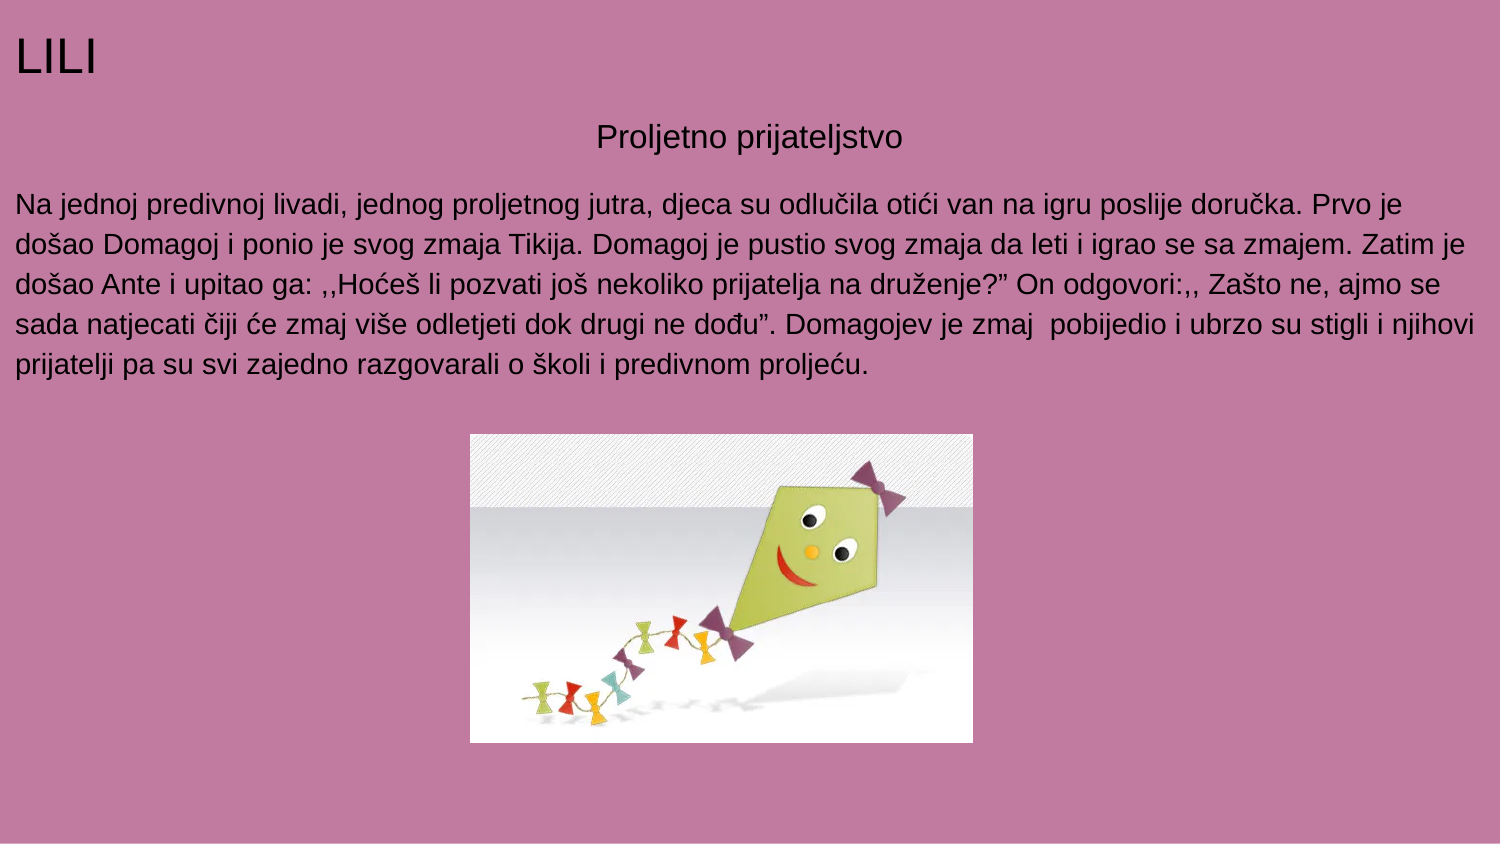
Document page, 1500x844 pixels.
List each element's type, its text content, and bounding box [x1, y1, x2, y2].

picture [470, 433, 973, 744]
list LILI Proljetno prijateljstvo Na jednoj predivnoj livadi, jednog proljetnog jutra, djeca su odlučila otići van na igru poslije doručka. Prvo je došao Domagoj i ponio je svog zmaja Tikija. Domagoj je pustio svog zmaja da leti i igrao se sa zmajem. Zatim je došao Ante i upitao ga: ,,Hoćeš li pozvati još nekoliko prijatelja na druženje?” On odgovori:,, Zašto ne, ajmo se sada natjecati čiji će zmaj više odletjeti dok drugi ne dođu”. Domagojev je zmaj pobijedio i ubrzo su stigli i njihovi prijatelji pa su svi zajedno razgovarali o školi i predivnom proljeću. [0, 0, 1500, 844]
